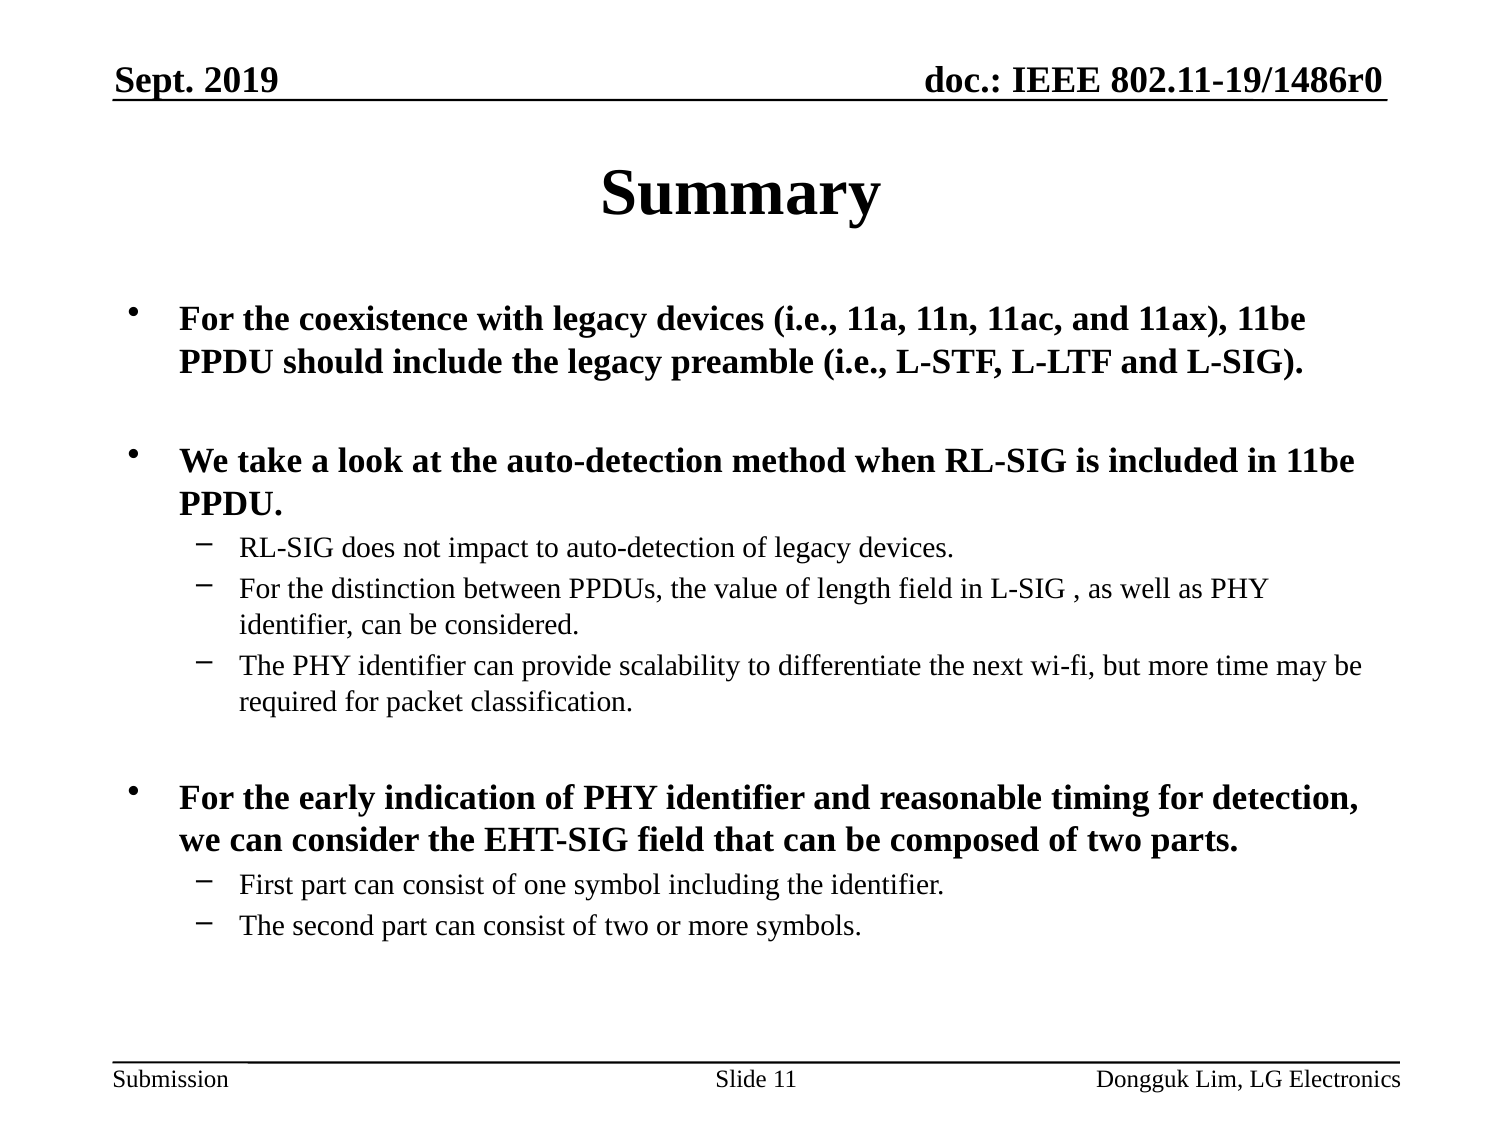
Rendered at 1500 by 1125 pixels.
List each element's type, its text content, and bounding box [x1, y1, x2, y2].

slide_number Slide 11 [712, 1061, 800, 1093]
list For the coexistence with legacy devices (i.e., 11a, 11n, 11ac, and 11ax), 11be PPDU should include the legacy preamble (i.e., L-STF, L-LTF and L-SIG). We take a look at the auto-detection method when RL-SIG is included in 11be PPDU. RL-SIG does not impact to auto-detection of legacy devices. For the distinction between PPDUs, the value of length field in L-SIG , as well as PHY identifier, can be considered. The PHY identifier can provide scalability to differentiate the next wi-fi, but more time may be required for packet classification. For the early indication of PHY identifier and reasonable timing for detection, we can consider the EHT-SIG field that can be composed of two parts. First part can consist of one symbol including the identifier. The second part can consist of two or more symbols. [112, 287, 1388, 1000]
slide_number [114, 54, 281, 101]
title Summary [112, 112, 1388, 263]
footer Dongguk Lim, LG Electronics [1092, 1061, 1402, 1093]
